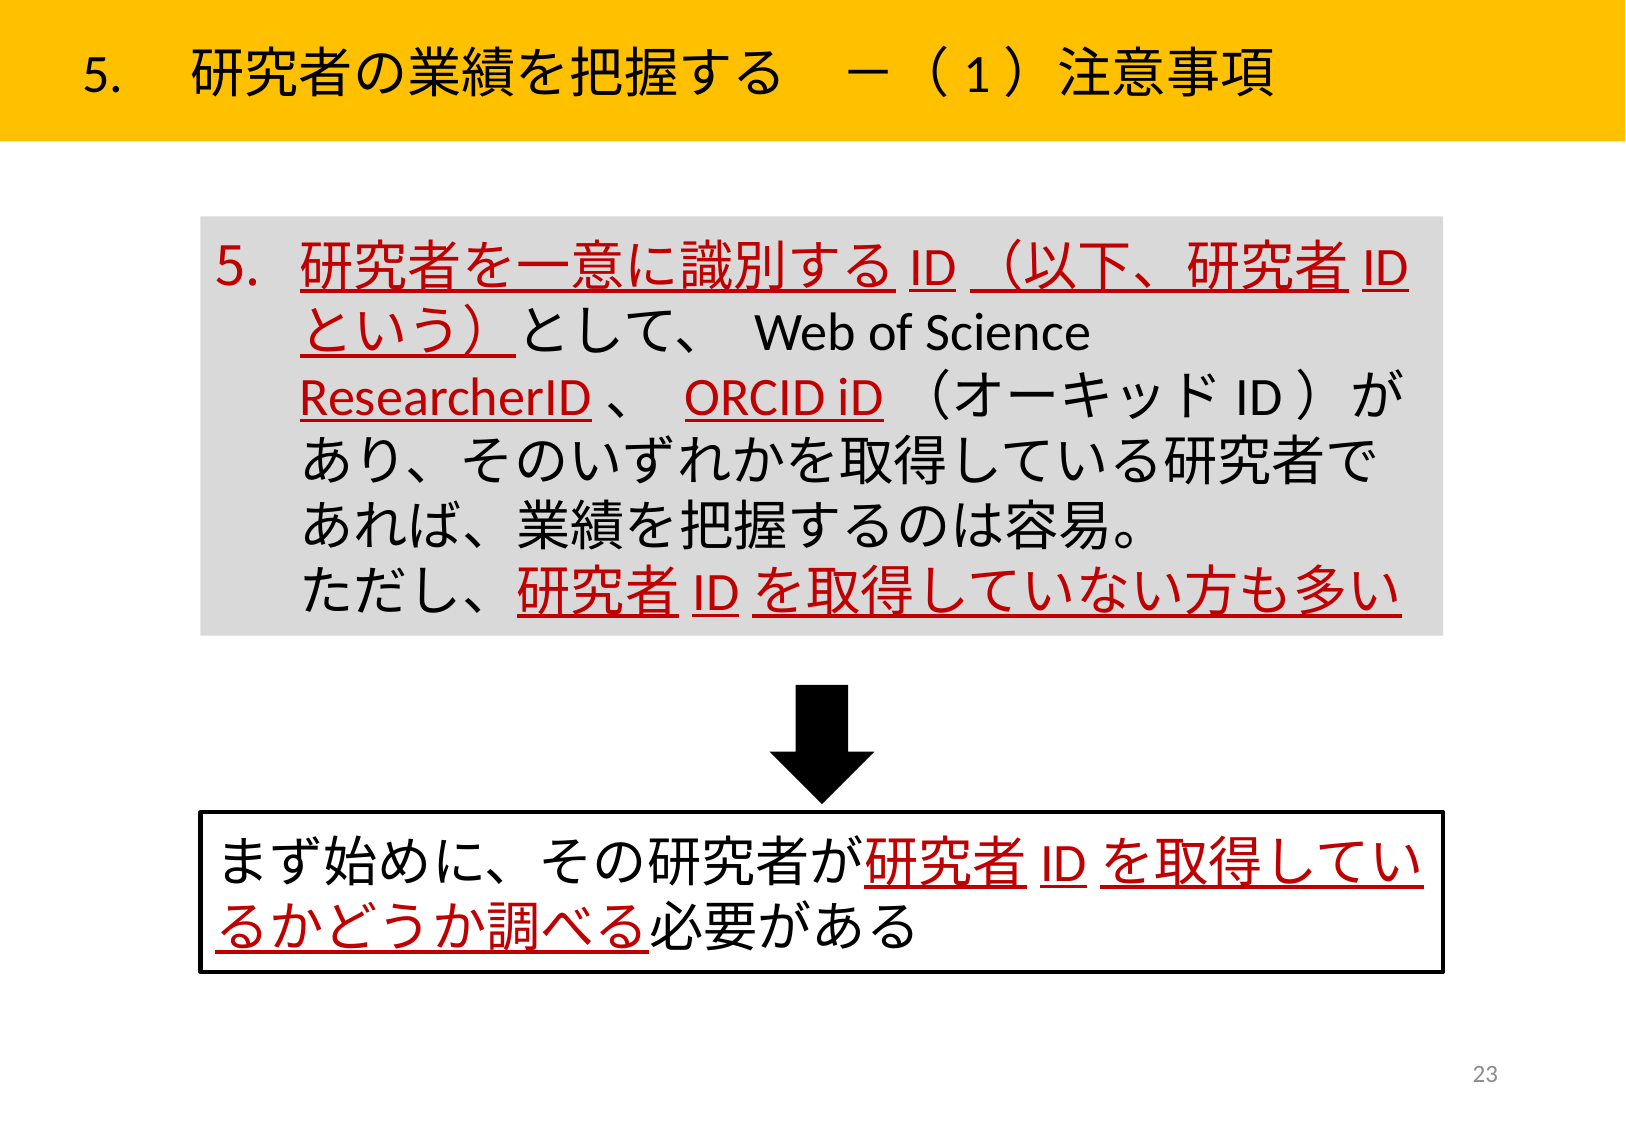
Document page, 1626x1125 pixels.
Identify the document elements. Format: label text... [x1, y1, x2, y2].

text_box まず始めに、その研究者が研究者IDを取得しているかどうか調べる必要がある [200, 812, 1444, 972]
text_box [766, 683, 877, 806]
slide_number 23 [1147, 1042, 1514, 1103]
text_box 5. 研究者の業績を把握する －（1）注意事項 [0, 0, 1625, 142]
text_box 研究者を一意に識別するID（以下、研究者IDという）として、 Web of Science ResearcherID、 ORCID iD（オーキッドID）があり、そのいずれかを取得している研究者であれば、業績を把握するのは容易。 ただし、研究者IDを取得していない方も多い [200, 216, 1444, 636]
